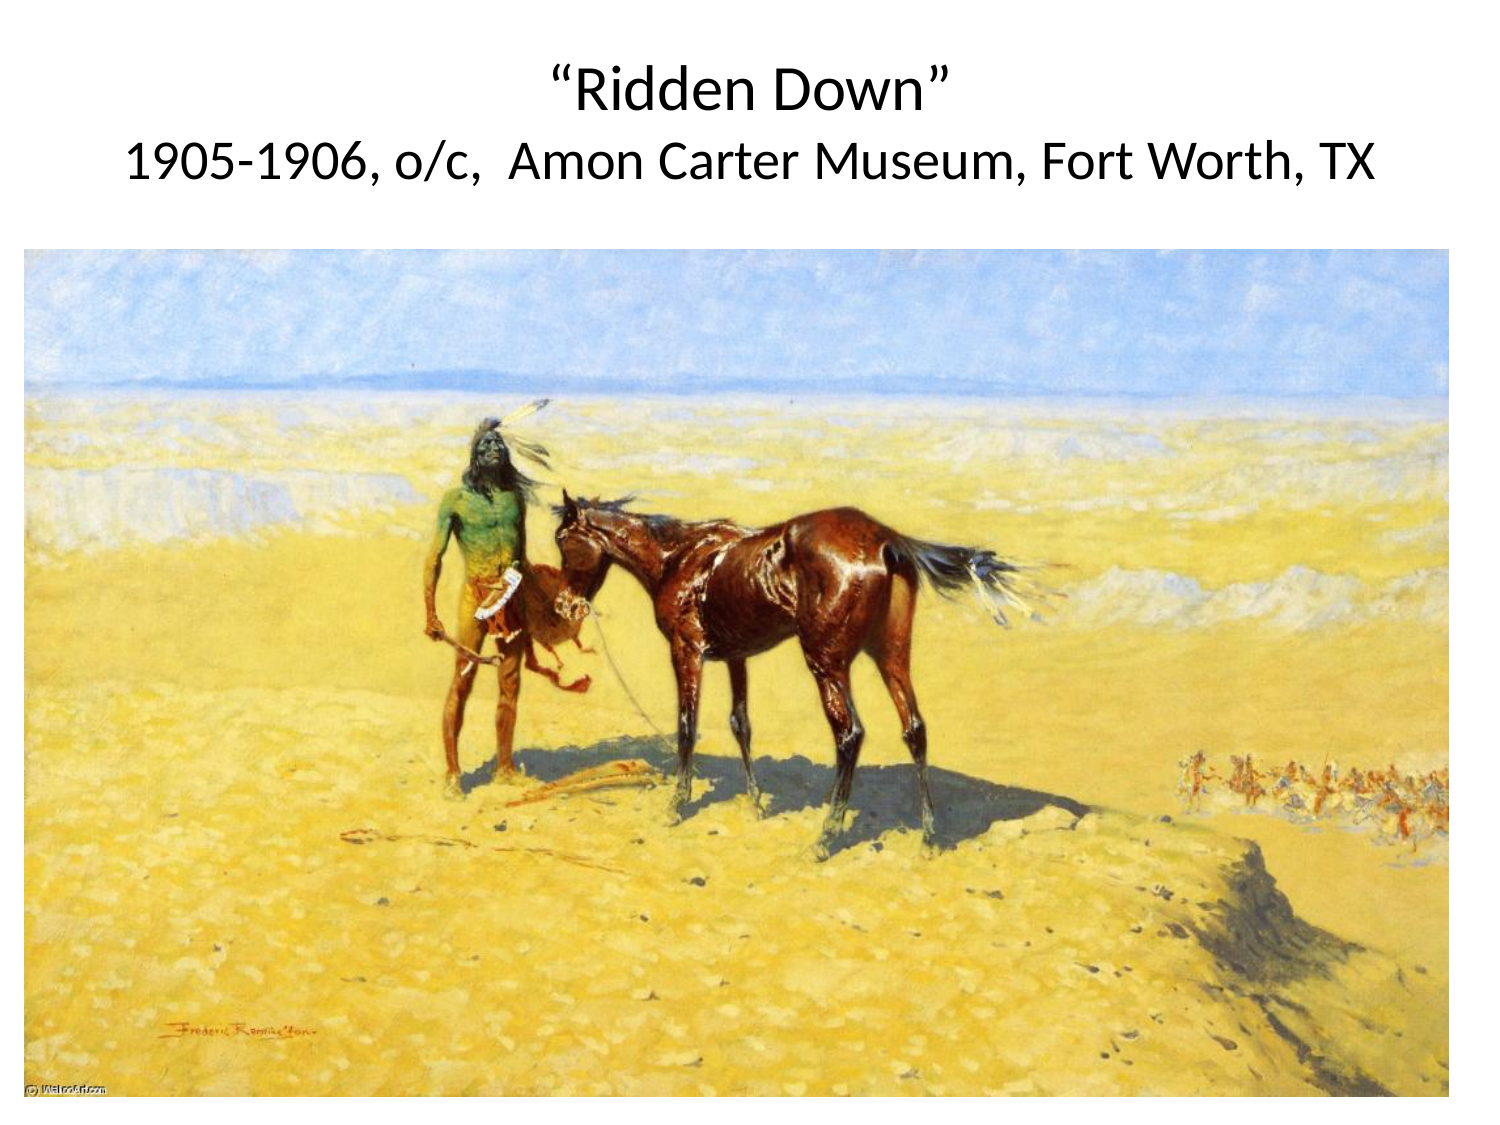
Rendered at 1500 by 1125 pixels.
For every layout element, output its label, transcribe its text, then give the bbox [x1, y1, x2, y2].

picture [24, 249, 1449, 1098]
title “Ridden Down” 1905-1906, o/c, Amon Carter Museum, Fort Worth, TX [75, 24, 1425, 213]
